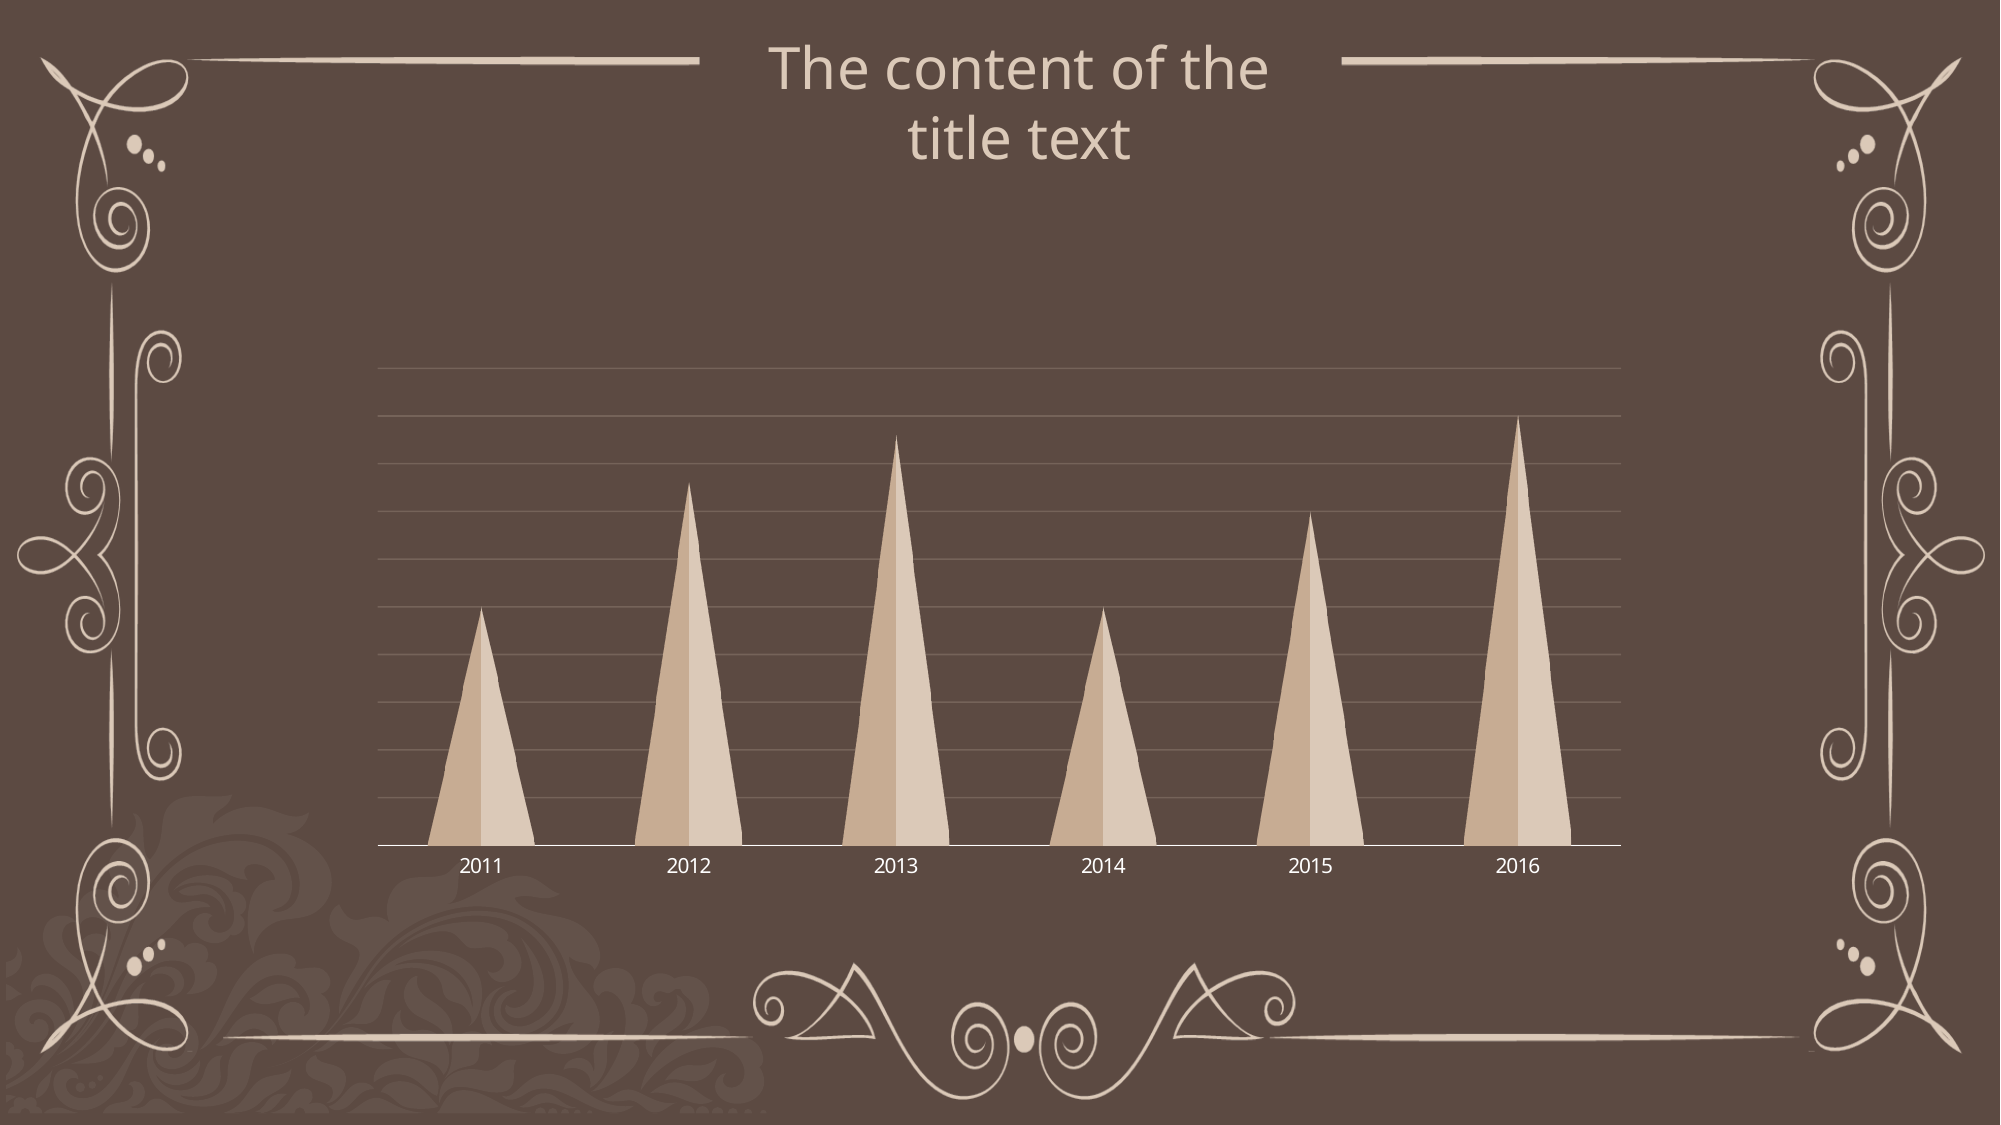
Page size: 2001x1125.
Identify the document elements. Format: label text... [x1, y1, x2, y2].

picture [16, 56, 1985, 1100]
chart [351, 357, 1648, 891]
text_box The content of the title text [752, 24, 1287, 179]
